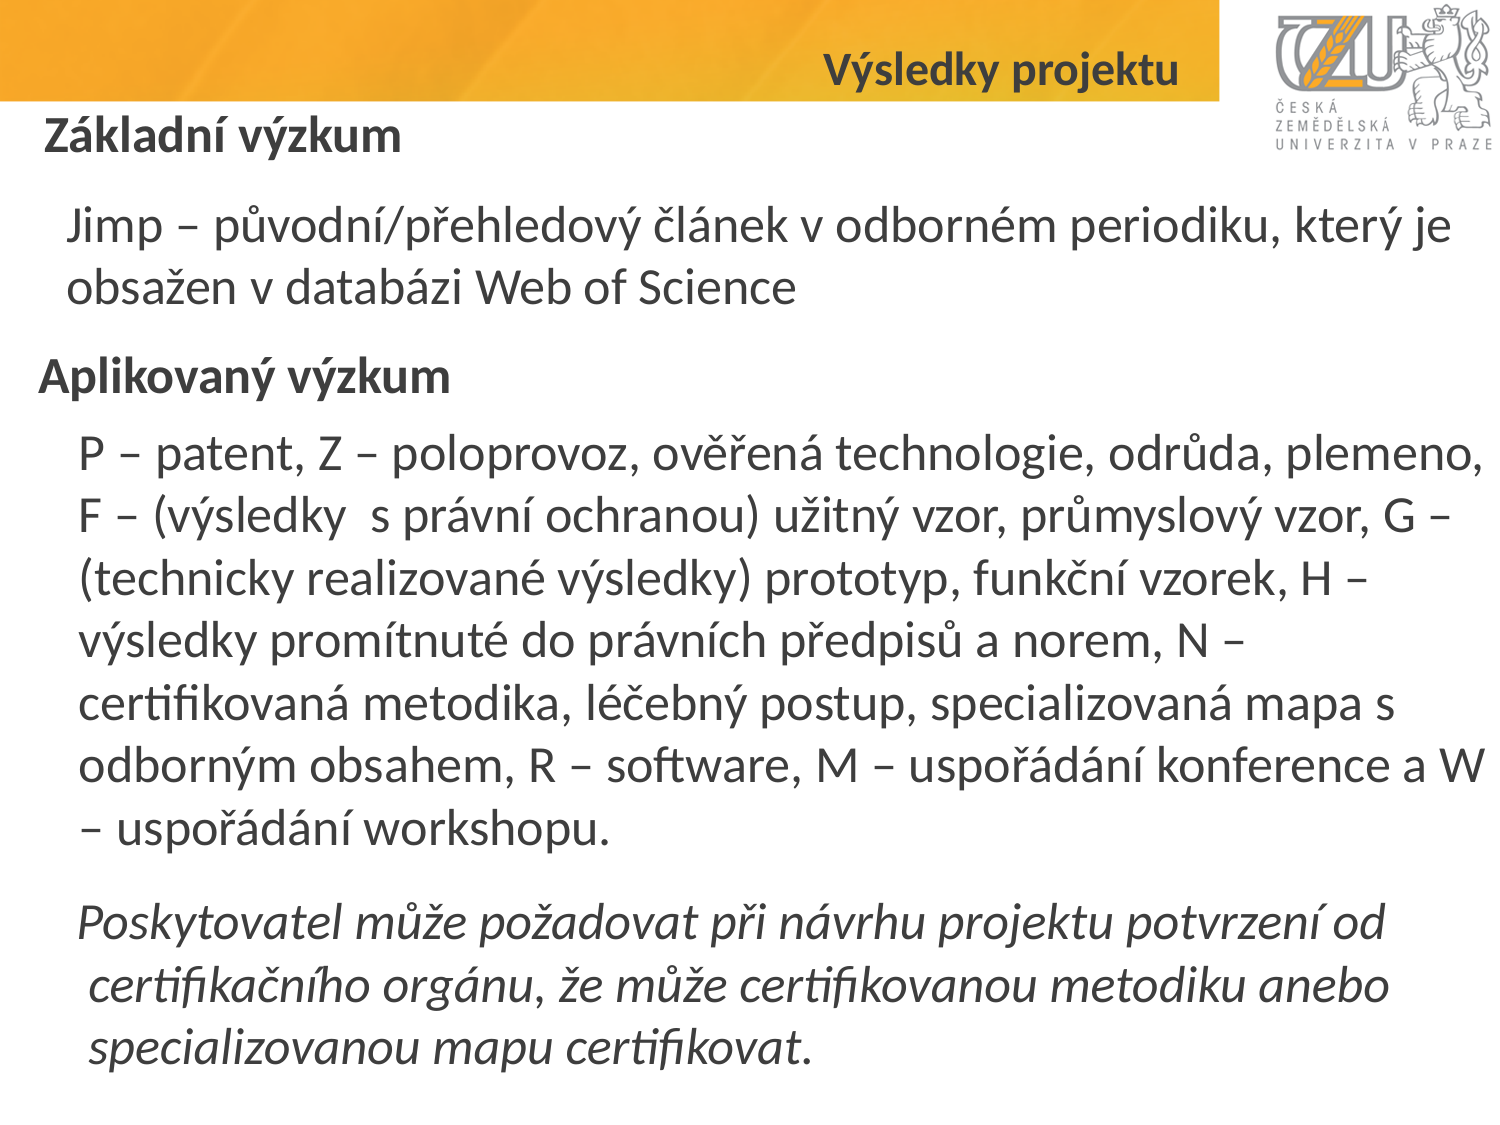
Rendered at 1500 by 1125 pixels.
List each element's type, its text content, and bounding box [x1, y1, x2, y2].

text_box P – patent, Z – poloprovoz, ověřená technologie, odrůda, plemeno, F – (výsledky s právní ochranou) užitný vzor, průmyslový vzor, G – (technicky realizované výsledky) prototyp, funkční vzorek, H – výsledky promítnuté do právních předpisů a norem, N – certifikovaná metodika, léčebný postup, specializovaná mapa s odborným obsahem, R – software, M – uspořádání konference a W – uspořádání workshopu. [63, 404, 1500, 837]
picture [0, 0, 1500, 1125]
text_box Aplikovaný výzkum [23, 322, 1264, 424]
text_box Výsledky projektu [808, 19, 1273, 114]
text_box Poskytovatel může požadovat při návrhu projektu potvrzení od certifikačního orgánu, že může certifikovanou metodiku anebo specializovanou mapu certifikovat. [26, 837, 1500, 1125]
text_box Jimp – původní/přehledový článek v odborném periodiku, který je obsažen v databázi Web of Science [51, 141, 1480, 364]
title Základní výzkum [29, 81, 1270, 183]
